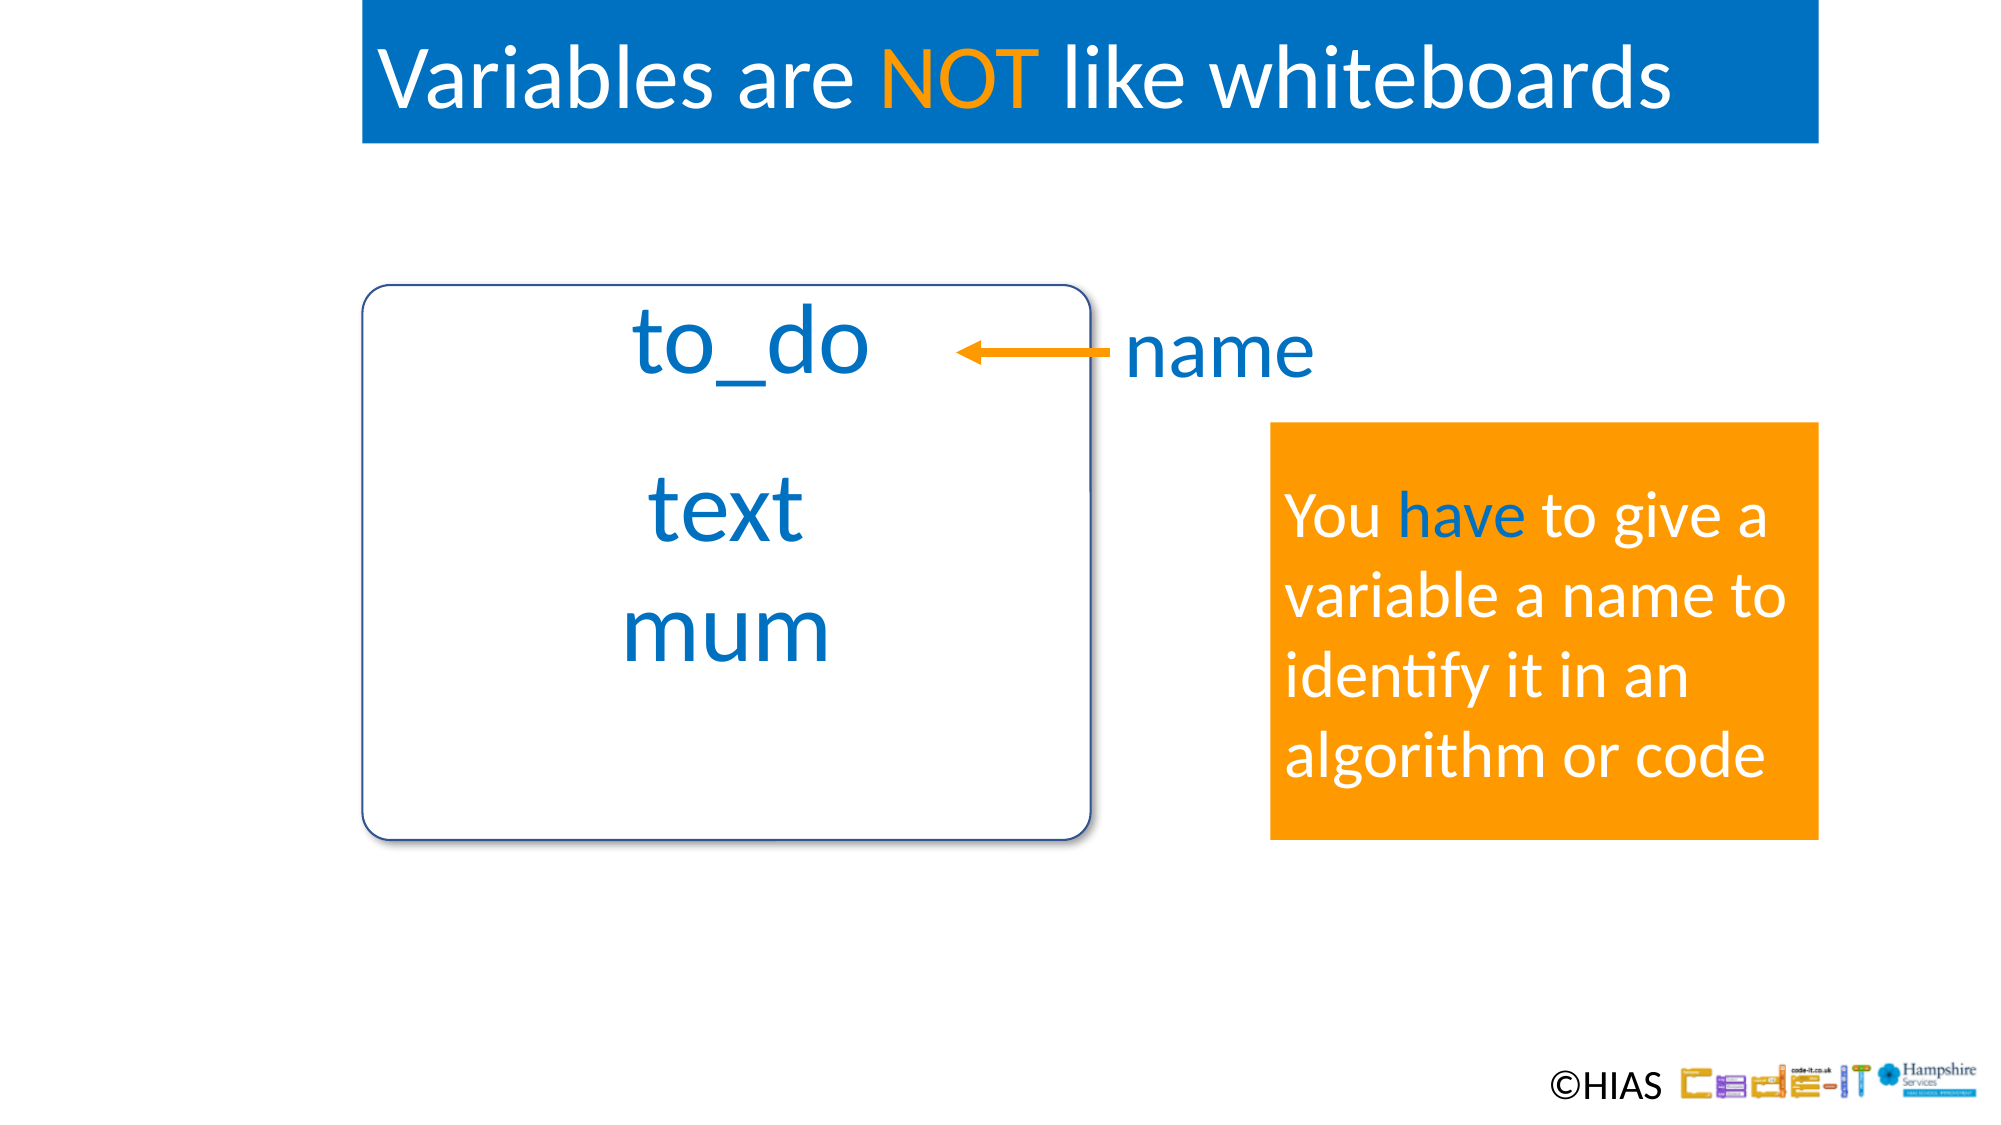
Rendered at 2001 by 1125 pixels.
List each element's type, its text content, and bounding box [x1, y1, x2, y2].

text_box Variables are NOT like whiteboards [362, 0, 1819, 144]
text_box [361, 284, 1092, 842]
text_box text mum [517, 433, 936, 689]
picture [1677, 1050, 1982, 1101]
text_box You have to give a variable a name to identify it in an algorithm or code [1270, 422, 1819, 840]
text_box to_do [472, 266, 1031, 402]
text_box name [1109, 286, 1336, 402]
